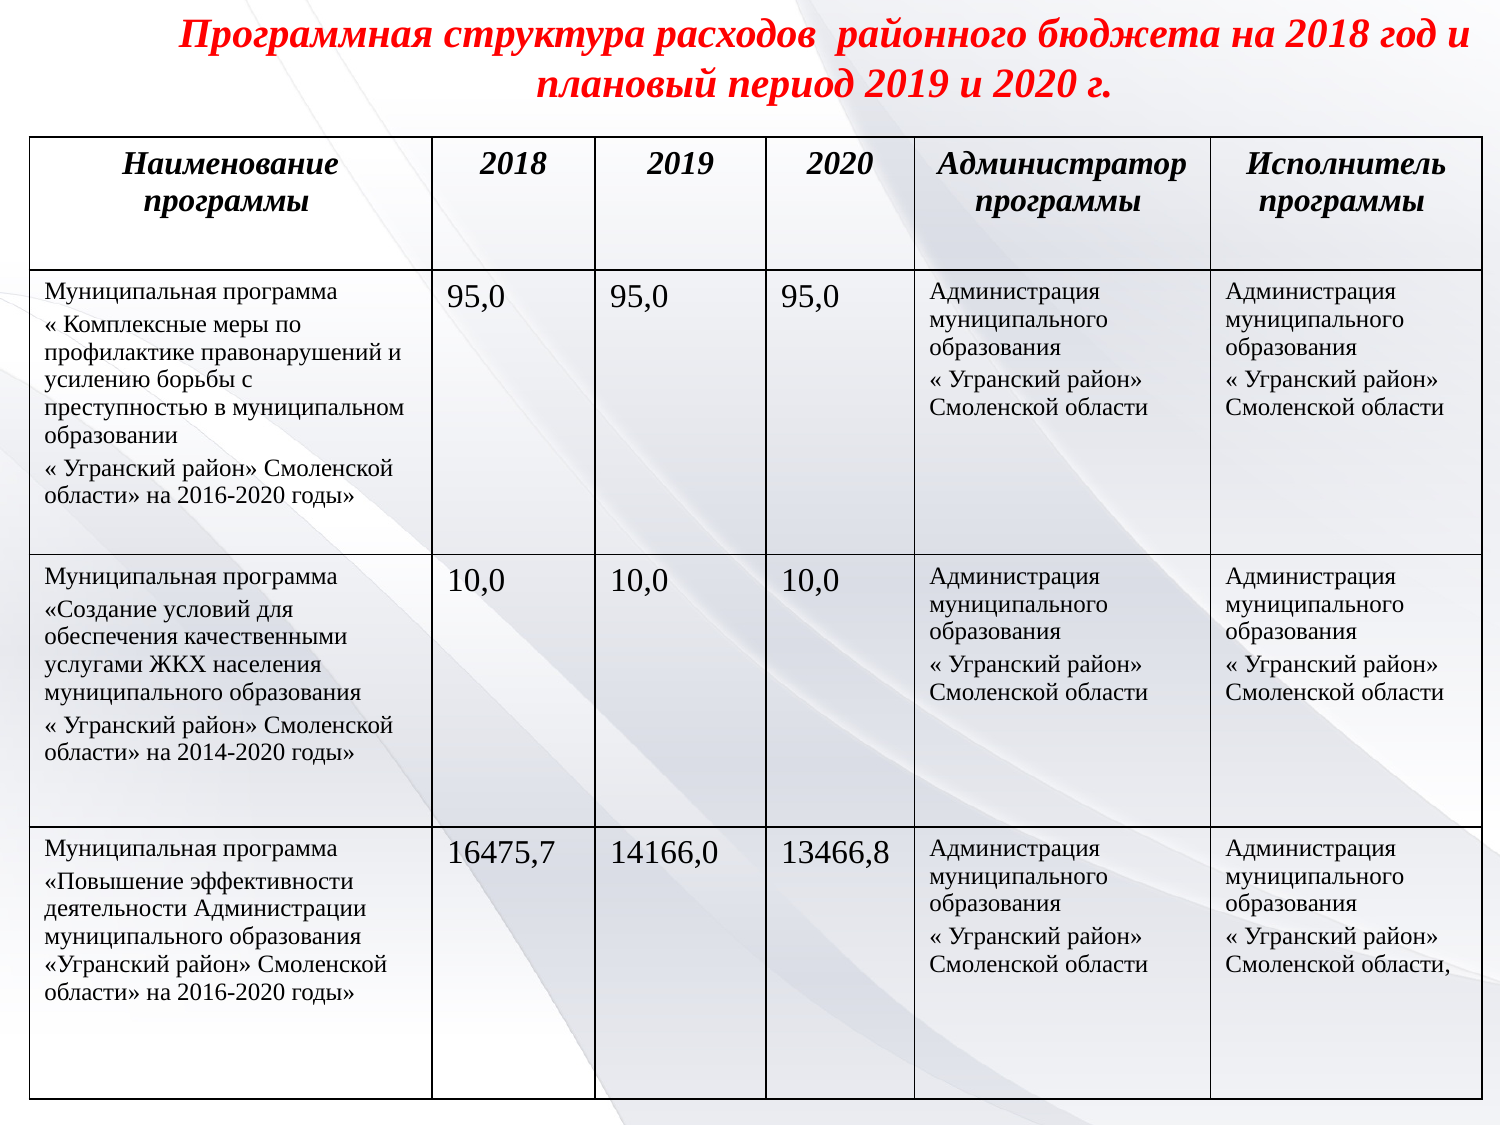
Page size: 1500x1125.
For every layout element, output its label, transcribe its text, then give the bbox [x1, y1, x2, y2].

table_cell Муниципальная программа «Создание условий для обеспечения качественными услугами ЖКХ населения муниципального образования « Угранский район» Смоленской области» на 2014-2020 годы» [30, 555, 431, 826]
table_cell 95,0 [433, 271, 594, 554]
table_cell 95,0 [596, 271, 765, 554]
table_cell 16475,7 [433, 828, 594, 1098]
table_cell Муниципальная программа « Комплексные меры по профилактике правонарушений и усилению борьбы с преступностью в муниципальном образовании « Угранский район» Смоленской области» на 2016-2020 годы» [30, 271, 431, 554]
table_cell 95,0 [767, 271, 914, 554]
picture [0, 0, 1500, 1125]
table_cell 10,0 [433, 555, 594, 826]
table_cell Муниципальная программа «Повышение эффективности деятельности Администрации муниципального образования «Угранский район» Смоленской области» на 2016-2020 годы» [30, 828, 431, 1098]
table_header Администратор программы [915, 138, 1210, 269]
table_header Исполнитель программы [1211, 138, 1481, 269]
table_cell 13466,8 [767, 828, 914, 1098]
table_header Наименование программы [30, 138, 431, 269]
table_cell Администрация муниципального образования « Угранский район» Смоленской области [1211, 555, 1481, 826]
table_header 2018 [433, 138, 594, 269]
table_cell 14166,0 [596, 828, 765, 1098]
table_cell 10,0 [596, 555, 765, 826]
table_header 2019 [596, 138, 765, 269]
table_cell 10,0 [767, 555, 914, 826]
title Программная структура расходов районного бюджета на 2018 год и плановый период 2019 и 2020 г. [149, 0, 1500, 114]
table_cell Администрация муниципального образования « Угранский район» Смоленской области [1211, 271, 1481, 554]
table_cell Администрация муниципального образования « Угранский район» Смоленской области [915, 828, 1210, 1098]
table_cell Администрация муниципального образования « Угранский район» Смоленской области [915, 555, 1210, 826]
table_cell Администрация муниципального образования « Угранский район» Смоленской области, [1211, 828, 1481, 1098]
table_cell Администрация муниципального образования « Угранский район» Смоленской области [915, 271, 1210, 554]
table_header 2020 [767, 138, 914, 269]
